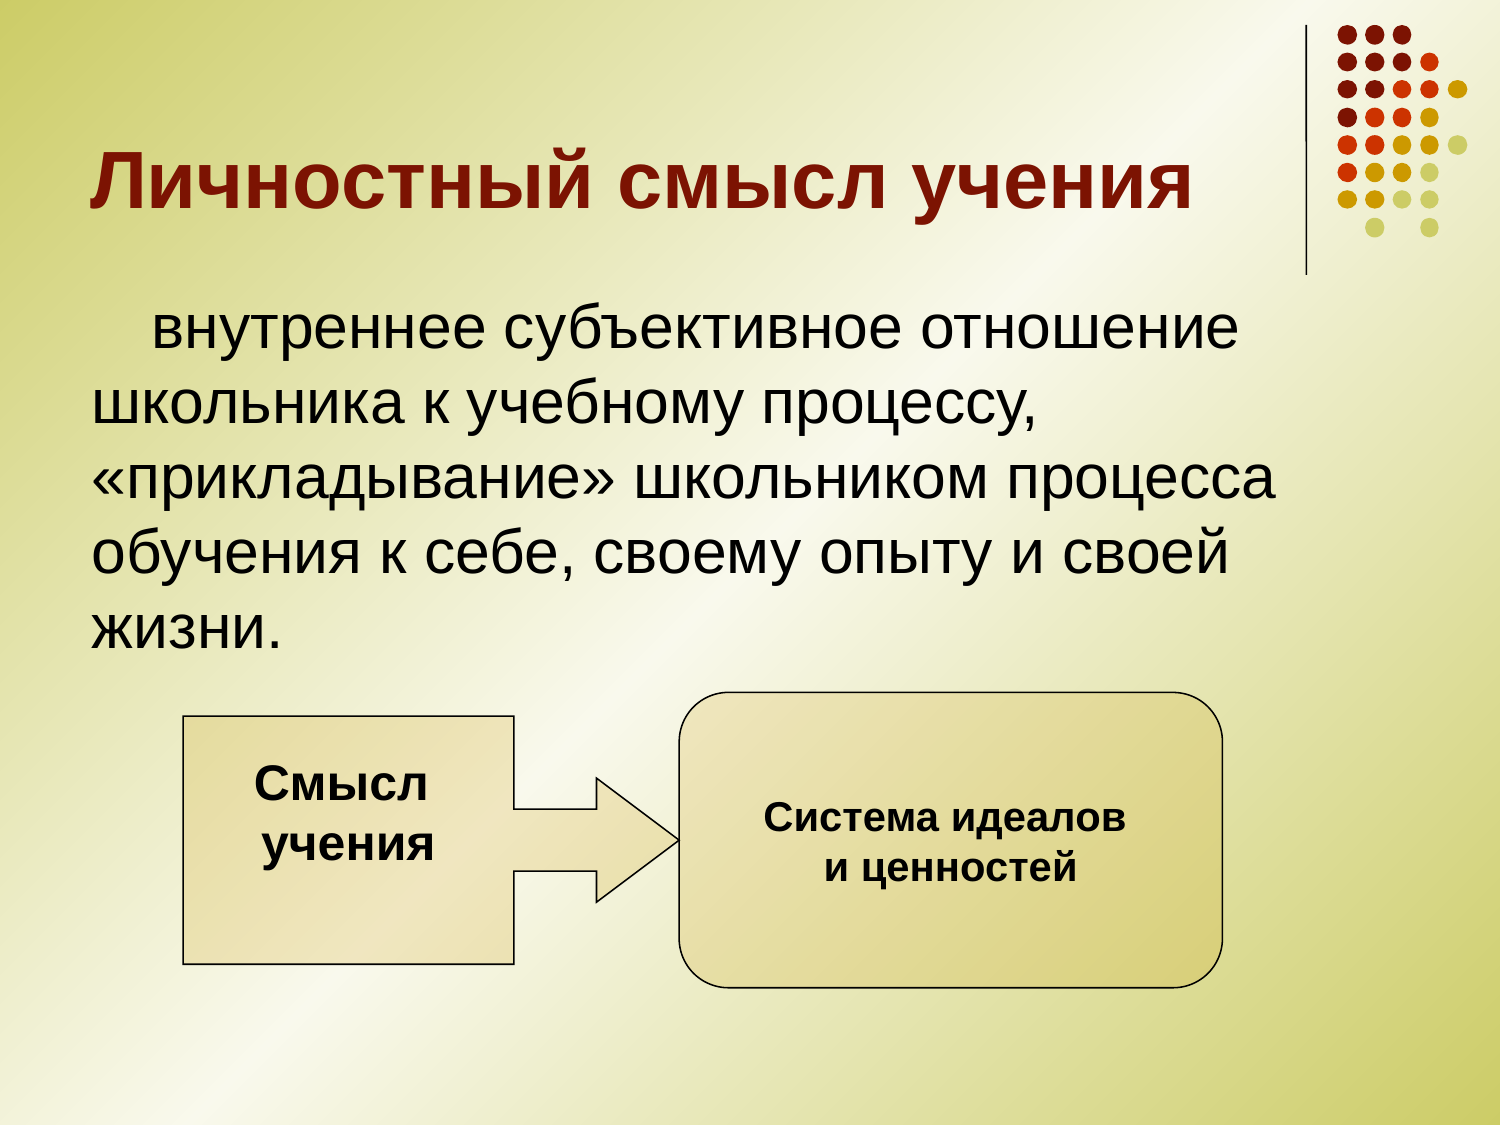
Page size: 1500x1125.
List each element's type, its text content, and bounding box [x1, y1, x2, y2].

list внутреннее субъективное отношение школьника к учебному процессу, «прикладывание» школьником процесса обучения к себе, своему опыту и своей жизни. [76, 278, 1428, 693]
text_box Смысл учения [183, 716, 680, 965]
title Личностный смысл учения [74, 19, 1313, 233]
text_box Система идеалов и ценностей [679, 692, 1223, 988]
